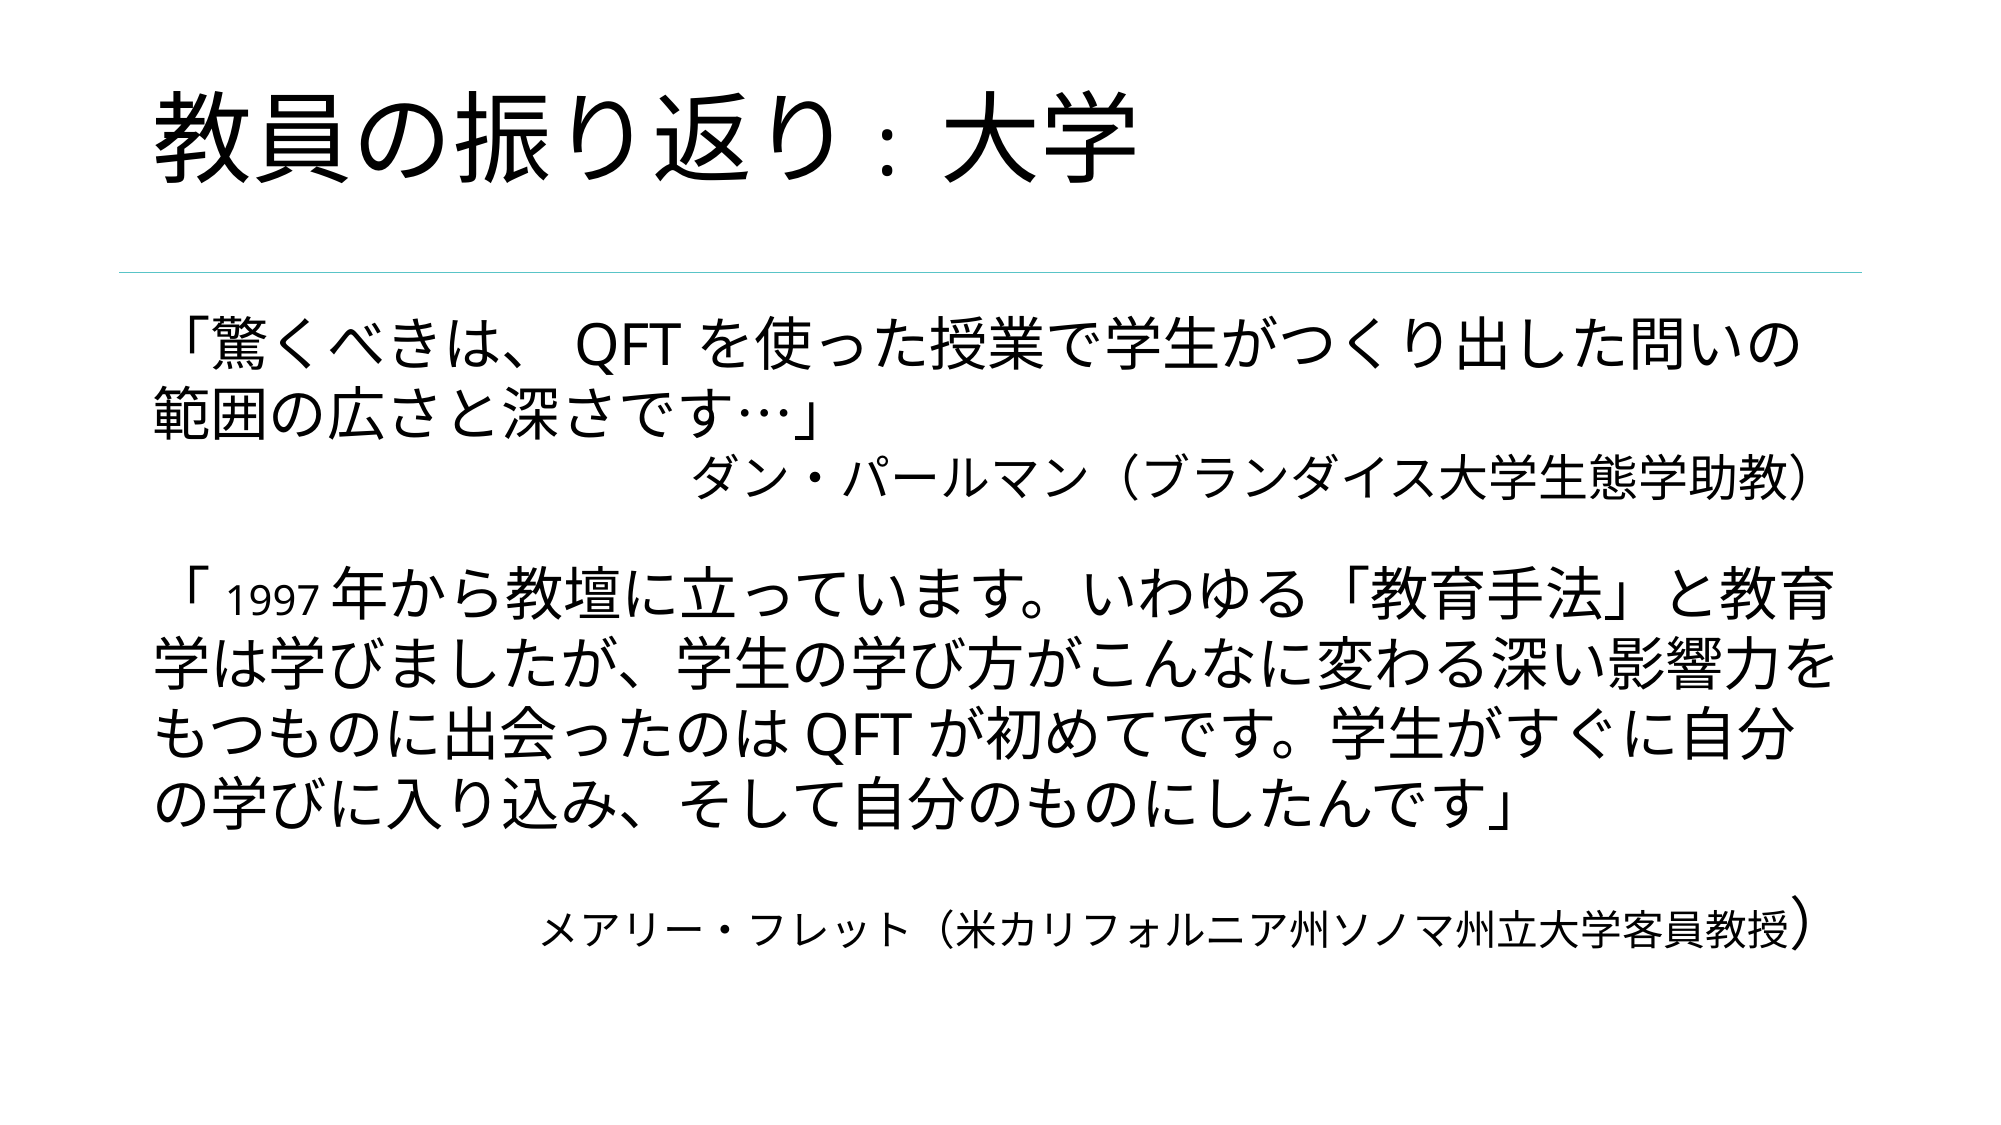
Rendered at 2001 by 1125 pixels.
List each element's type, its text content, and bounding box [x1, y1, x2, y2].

list 「驚くべきは、QFTを使った授業で学生がつくり出した問いの範囲の広さと深さです…」 ダン・パールマン（ブランダイス大学生態学助教） 「1997年から教壇に立っています。いわゆる「教育手法」と教育学は学びましたが、学生の学び方がこんなに変わる深い影響力をもつものに出会ったのはQFTが初めてです。学生がすぐに自分の学びに入り込み、そして自分のものにしたんです」 メアリー・フレット（米カリフォルニア州ソノマ州立大学客員教授） [137, 299, 1863, 1014]
title 教員の振り返り: 大学 [137, 82, 1863, 299]
